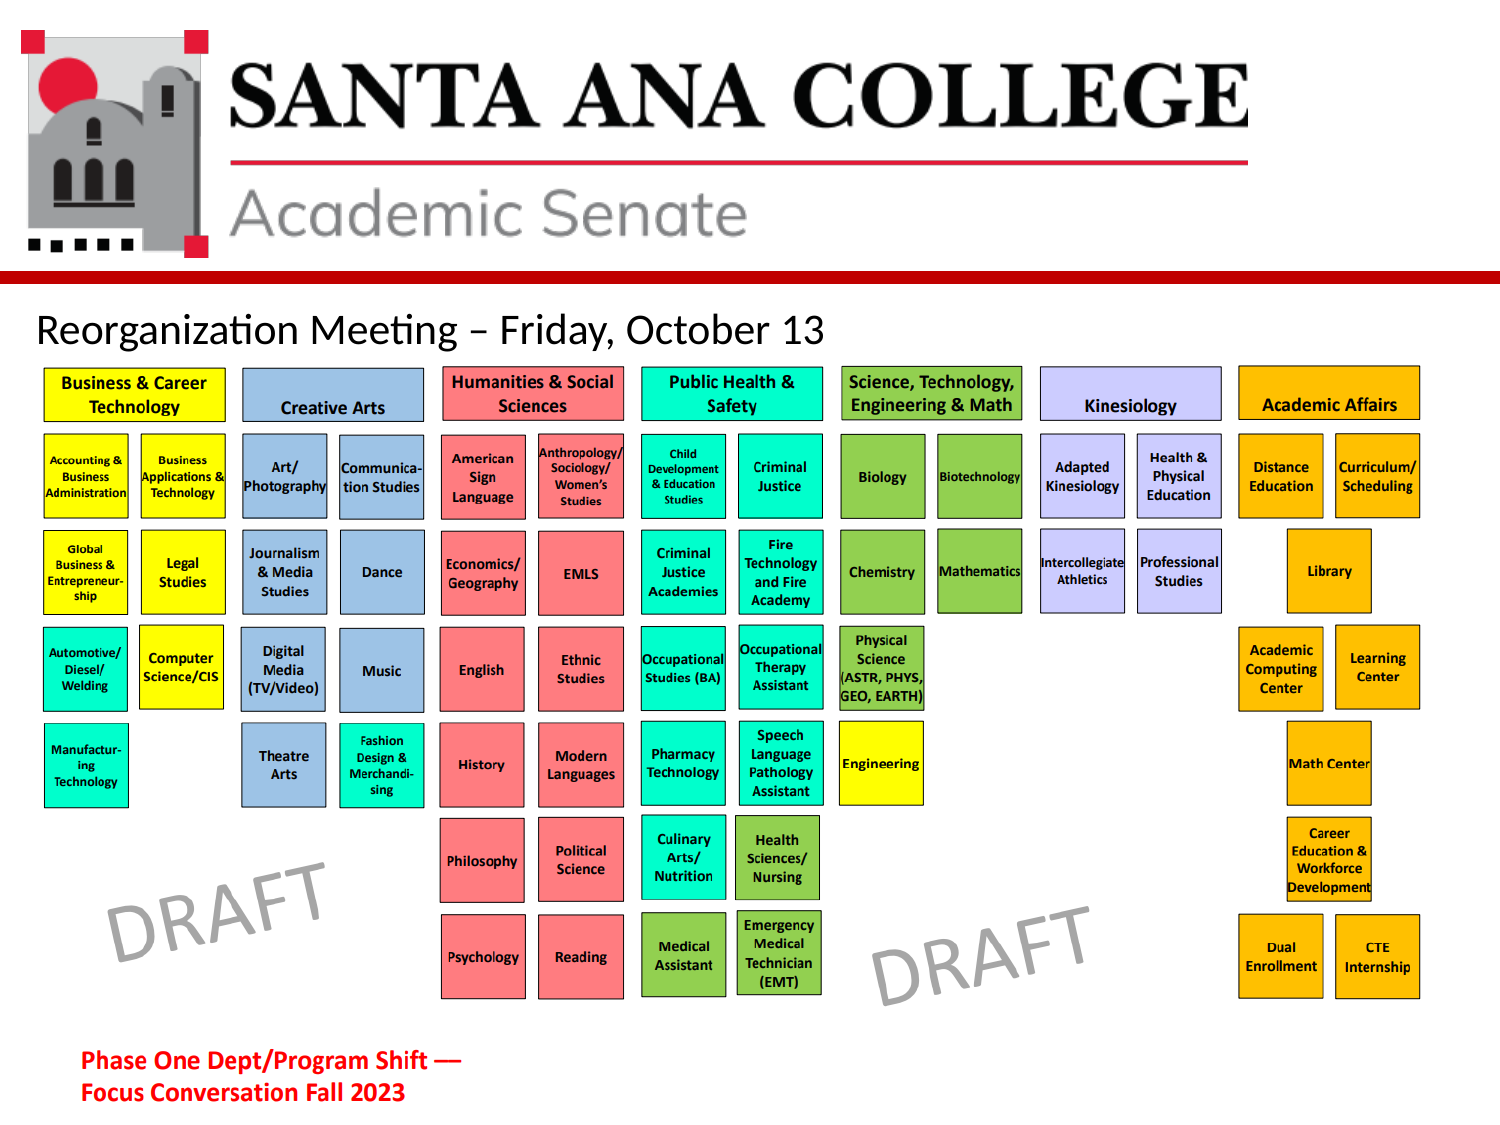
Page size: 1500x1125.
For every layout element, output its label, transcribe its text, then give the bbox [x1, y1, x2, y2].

picture [36, 354, 1434, 1117]
picture [21, 30, 1248, 258]
list Reorganization Meeting – Friday, October 13 [21, 299, 1482, 1095]
